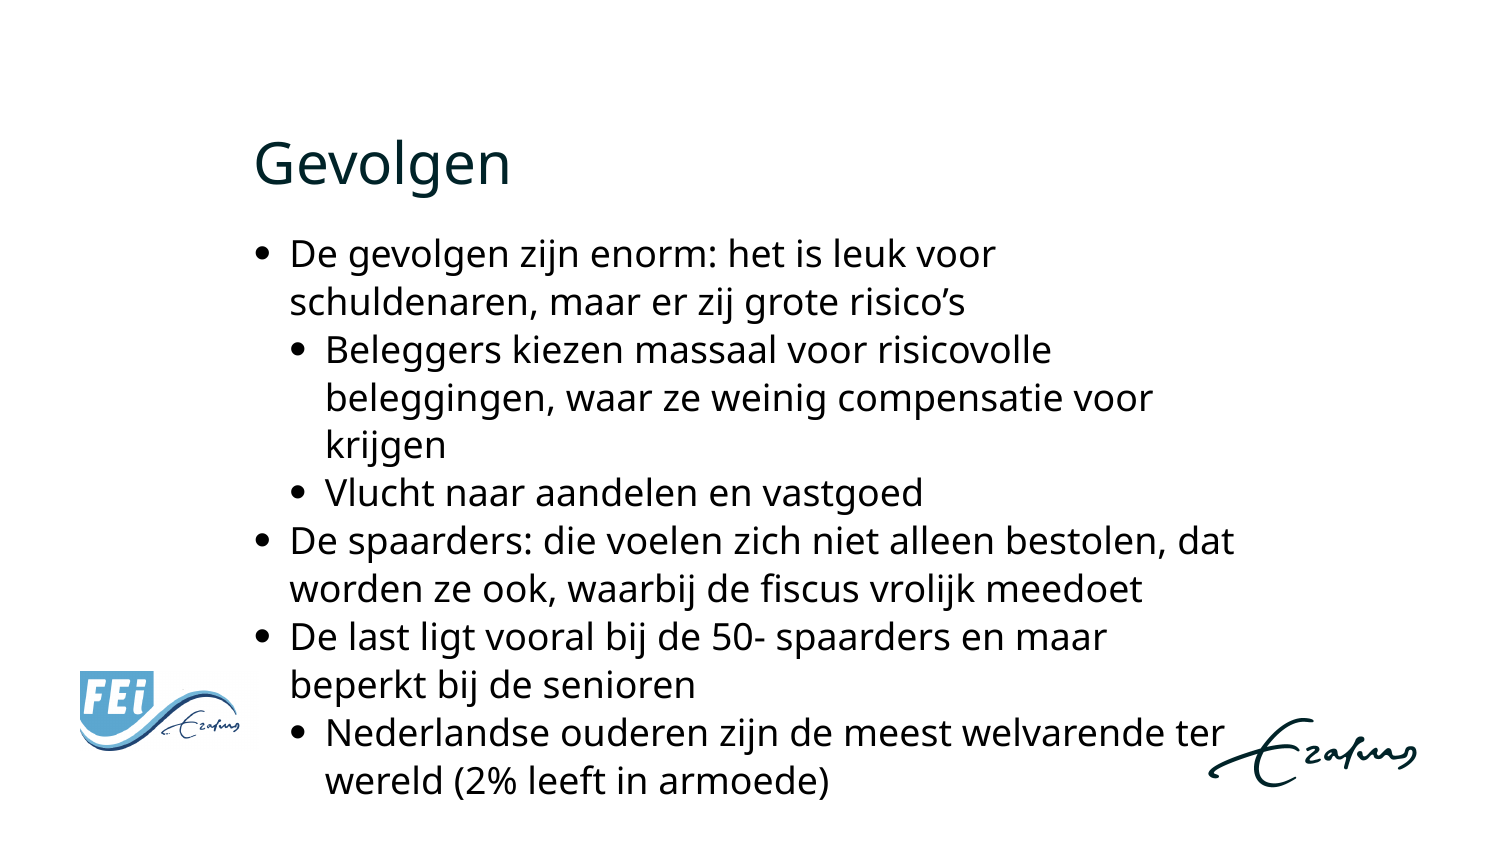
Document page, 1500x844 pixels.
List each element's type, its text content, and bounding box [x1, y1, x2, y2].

picture [80, 671, 253, 751]
title Gevolgen [253, 129, 1228, 226]
picture [1255, 705, 1434, 800]
list De gevolgen zijn enorm: het is leuk voor schuldenaren, maar er zij grote risico’s Beleggers kiezen massaal voor risicovolle beleggingen, waar ze weinig compensatie voor krijgen Vlucht naar aandelen en vastgoed De spaarders: die voelen zich niet alleen bestolen, dat worden ze ook, waarbij de fiscus vrolijk meedoet De last ligt vooral bij de 50- spaarders en maar beperkt bij de senioren Nederlandse ouderen zijn de meest welvarende ter wereld (2% leeft in armoede) [253, 226, 1255, 812]
